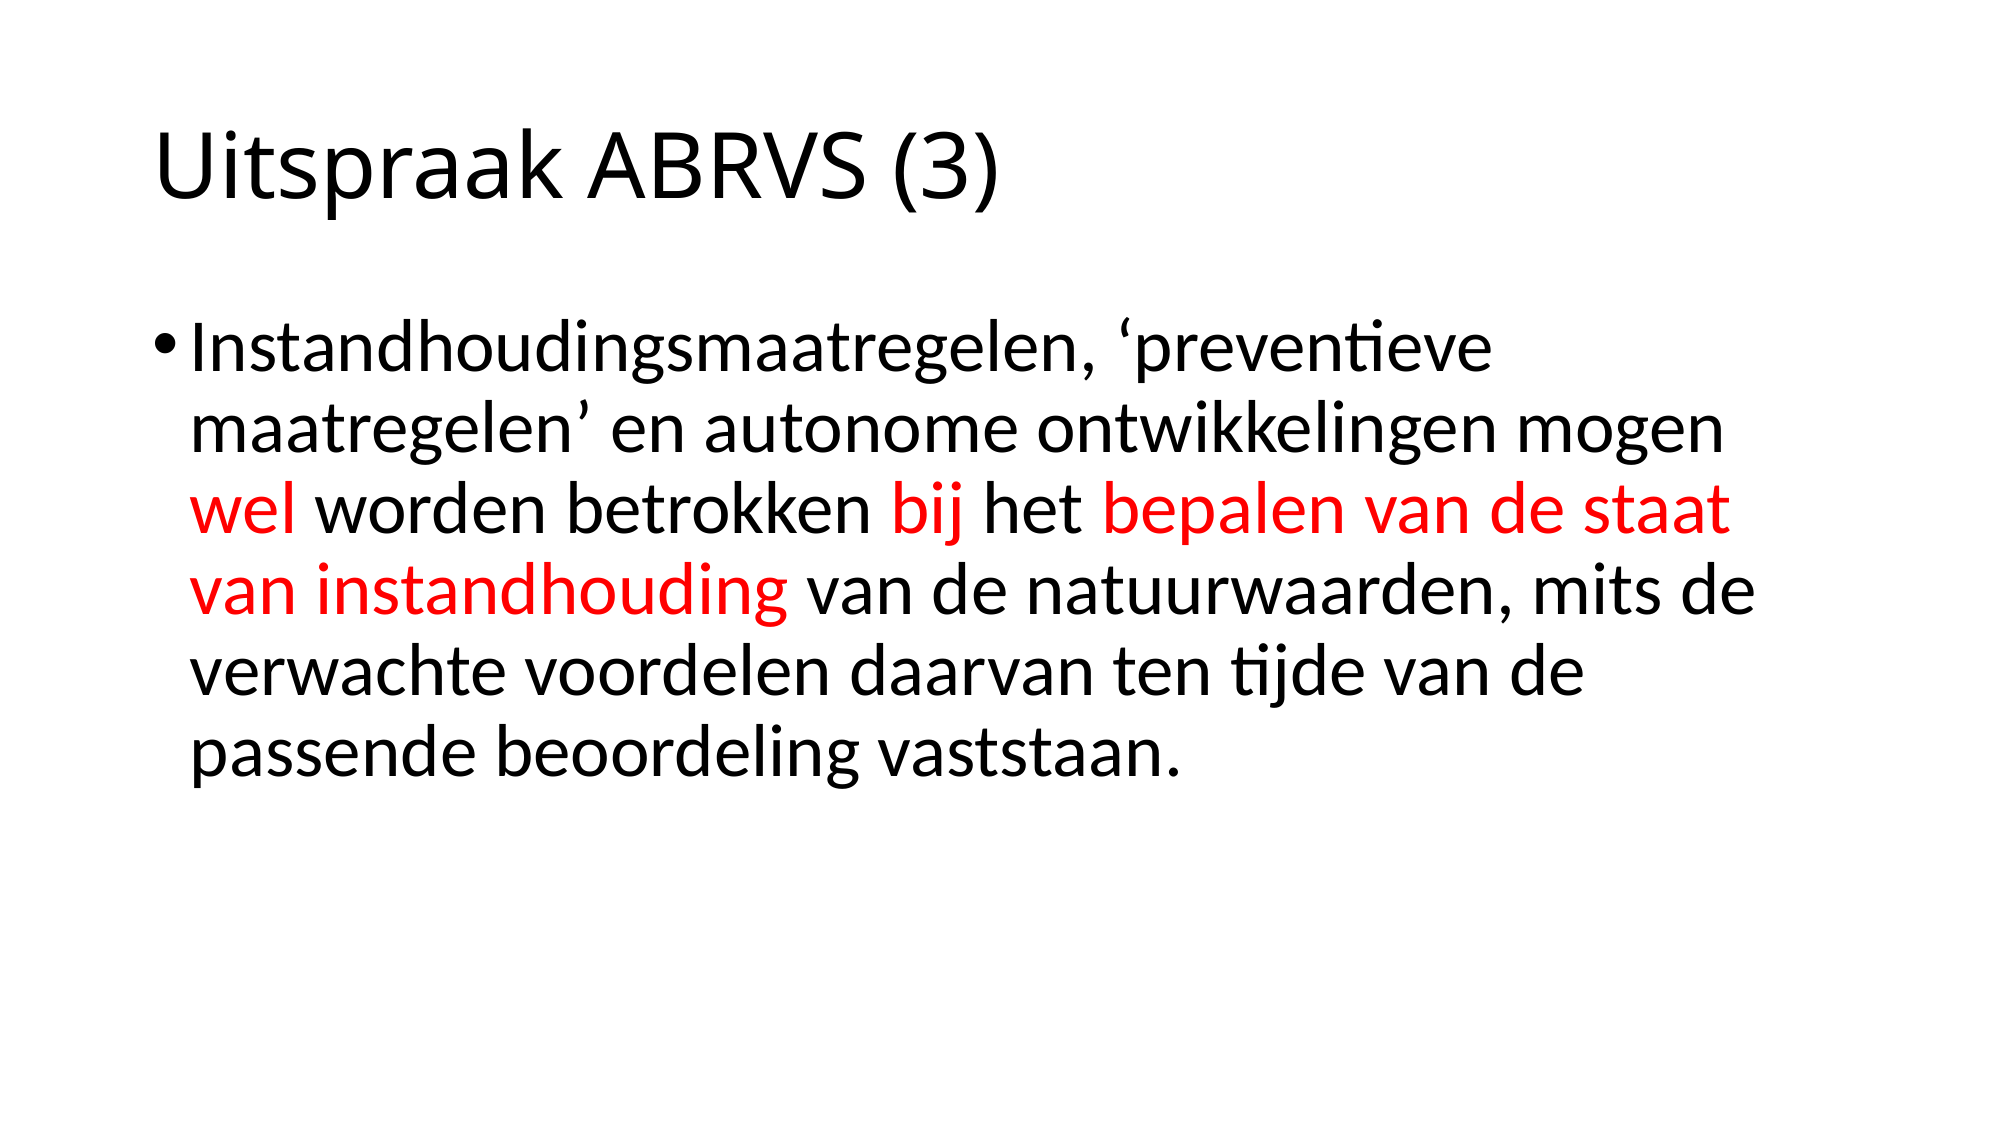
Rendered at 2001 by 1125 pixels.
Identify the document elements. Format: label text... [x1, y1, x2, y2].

list Instandhoudingsmaatregelen, ‘preventieve maatregelen’ en autonome ontwikkelingen mogen wel worden betrokken bij het bepalen van de staat van instandhouding van de natuurwaarden, mits de verwachte voordelen daarvan ten tijde van de passende beoordeling vaststaan. [137, 299, 1863, 1014]
title Uitspraak ABRVS (3) [137, 59, 1863, 278]
